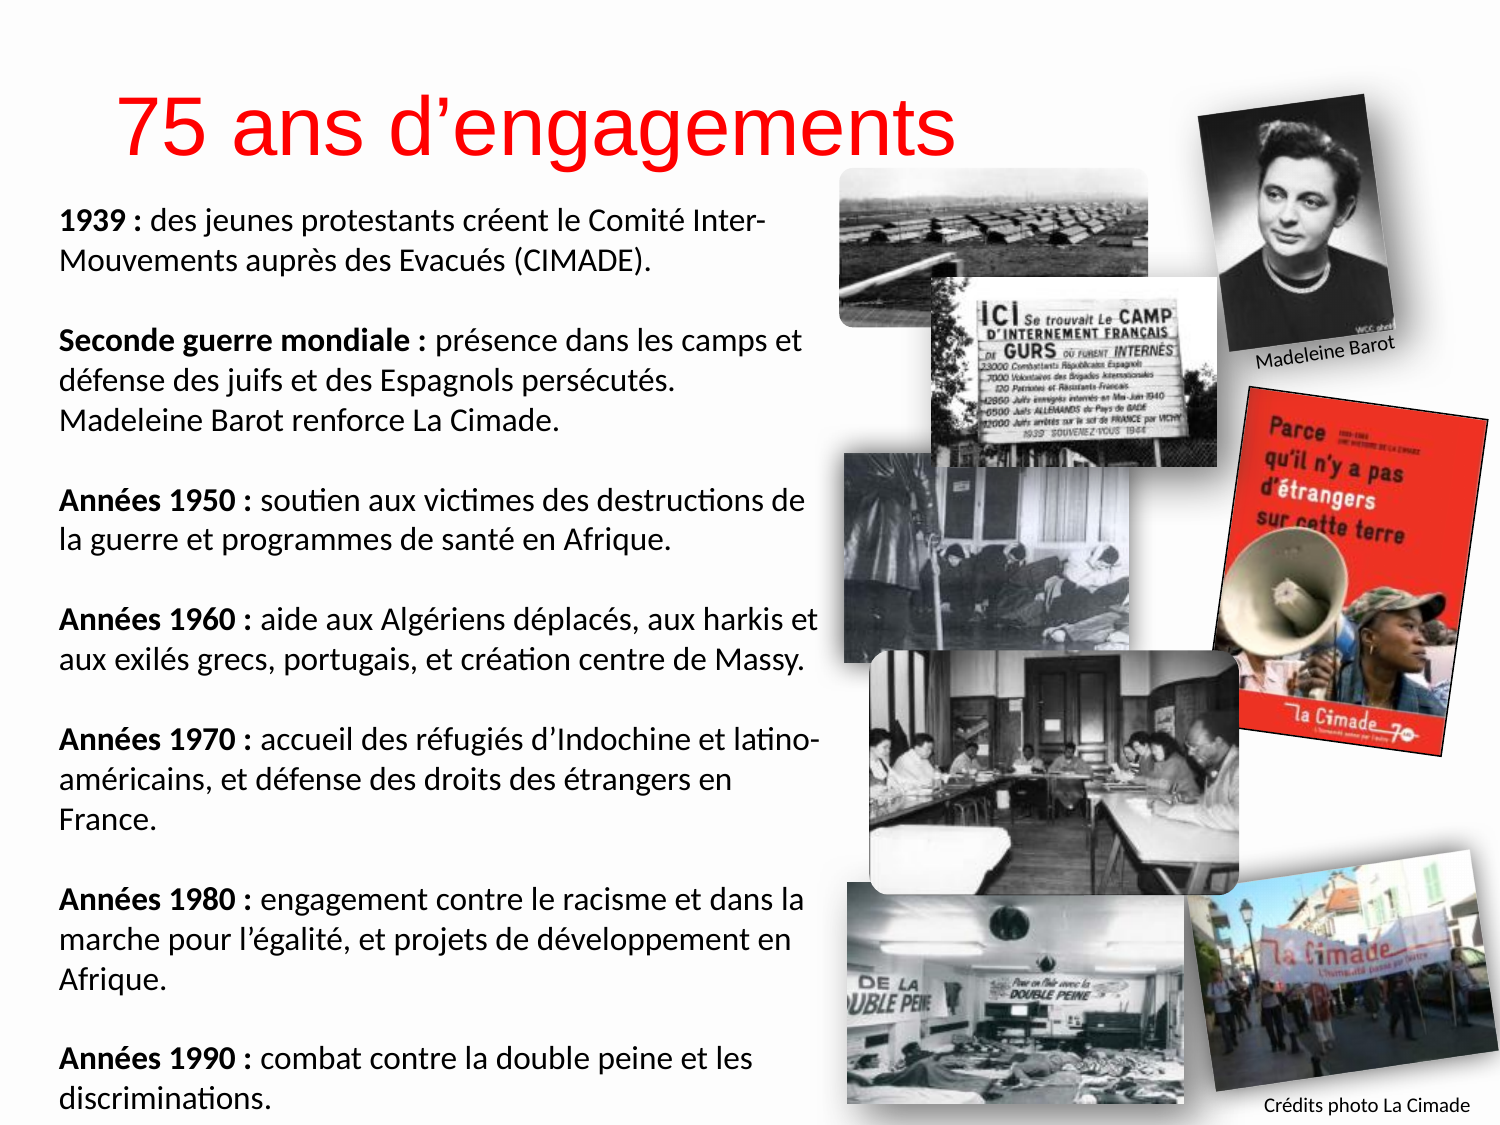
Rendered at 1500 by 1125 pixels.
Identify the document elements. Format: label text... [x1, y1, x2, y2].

picture [1215, 388, 1486, 755]
text_box 1939 : des jeunes protestants créent le Comité Inter-Mouvements auprès des Evacués (CIMADE). Seconde guerre mondiale : présence dans les camps et défense des juifs et des Espagnols persécutés. Madeleine Barot renforce La Cimade. Années 1950 : soutien aux victimes des destructions de la guerre et programmes de santé en Afrique. Années 1960 : aide aux Algériens déplacés, aux harkis et aux exilés grecs, portugais, et création centre de Massy. Années 1970 : accueil des réfugiés d’Indochine et latino-américains, et défense des droits des étrangers en France. Années 1980 : engagement contre le racisme et dans la marche pour l’égalité, et projets de développement en Afrique. Années 1990 : combat contre la double peine et les discriminations. [44, 190, 843, 1124]
picture [1188, 850, 1498, 1091]
picture [839, 167, 1149, 328]
title 75 ans d’engagements [75, 45, 999, 190]
text_box Madeleine Barot [1265, 318, 1413, 381]
picture [1198, 94, 1394, 351]
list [930, 277, 1218, 467]
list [868, 650, 1240, 896]
picture [843, 453, 1129, 664]
picture [847, 882, 1184, 1104]
text_box Crédits photo La Cimade [1249, 1084, 1486, 1125]
